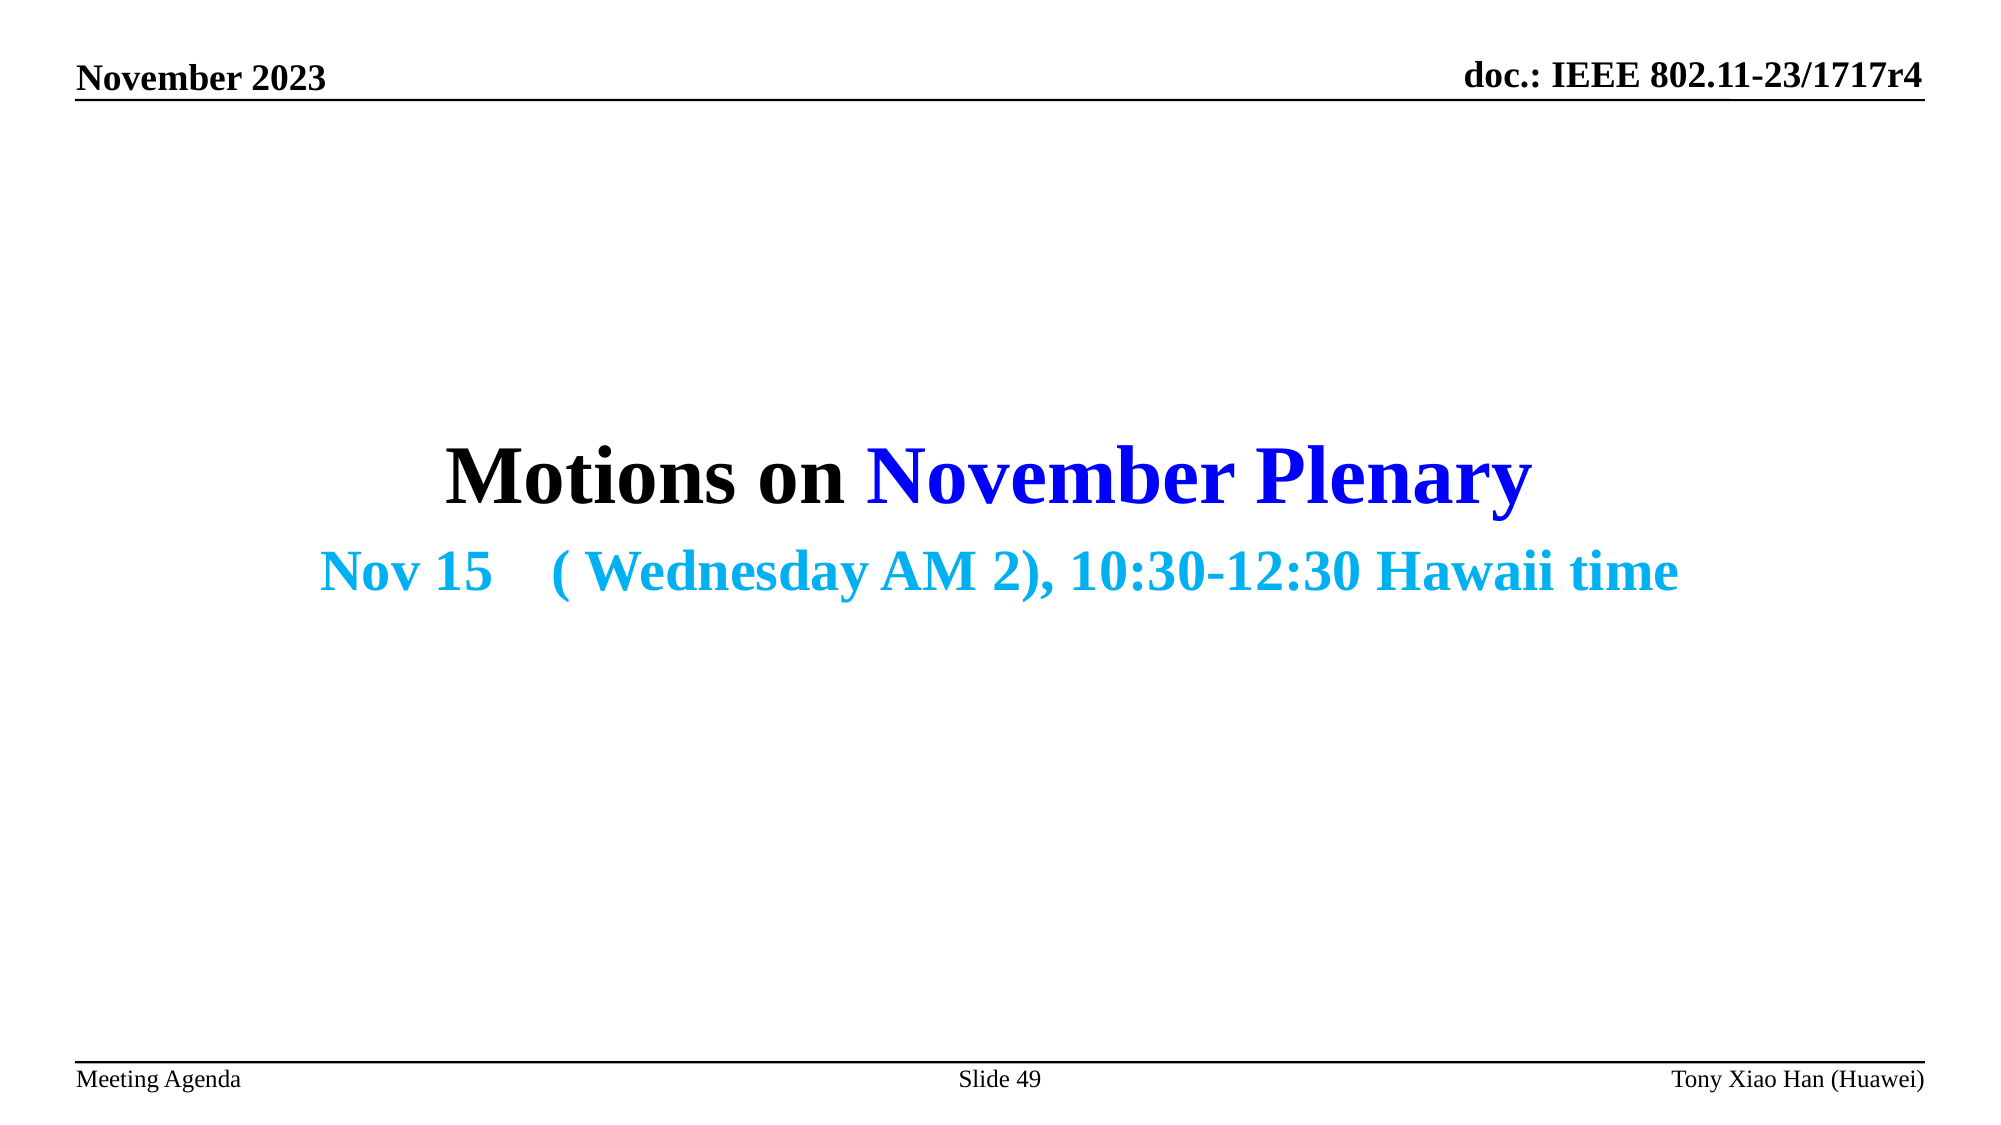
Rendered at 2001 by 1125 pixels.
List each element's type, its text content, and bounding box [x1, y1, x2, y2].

text_box Motions on November Plenary Nov 15 ( Wednesday AM 2), 10:30-12:30 Hawaii time [249, 412, 1750, 950]
